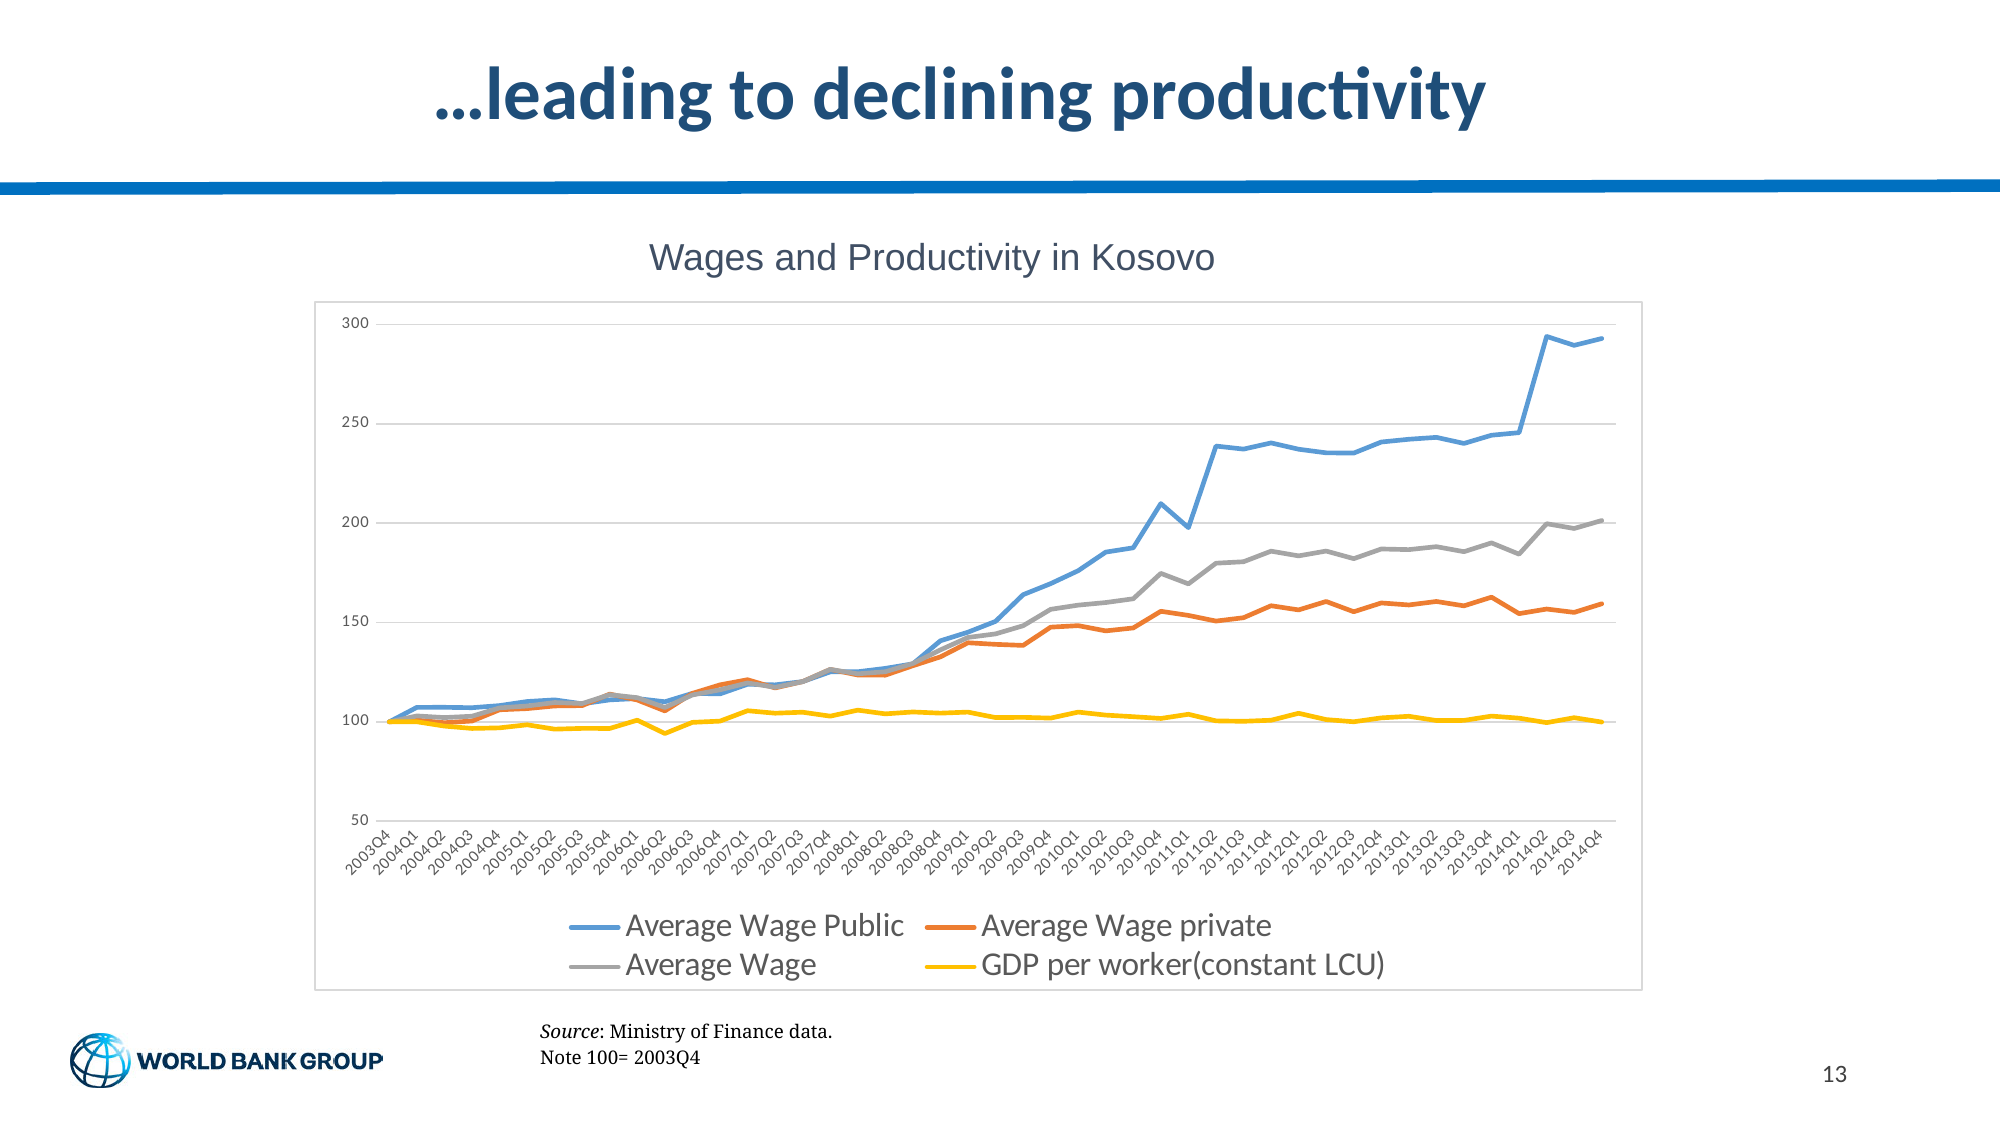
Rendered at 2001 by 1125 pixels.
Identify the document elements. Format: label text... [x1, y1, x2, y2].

picture [97, 1045, 105, 1055]
slide_number 13 [1412, 1042, 1863, 1103]
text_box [0, 185, 2000, 189]
picture [70, 1033, 385, 1088]
picture [87, 1043, 99, 1050]
text_box …leading to declining productivity [249, 23, 1706, 168]
chart [314, 301, 1643, 991]
text_box Source: Ministry of Finance data. Note 100= 2003Q4 [422, 1009, 1173, 1076]
text_box Wages and Productivity in Kosovo [629, 225, 1236, 286]
